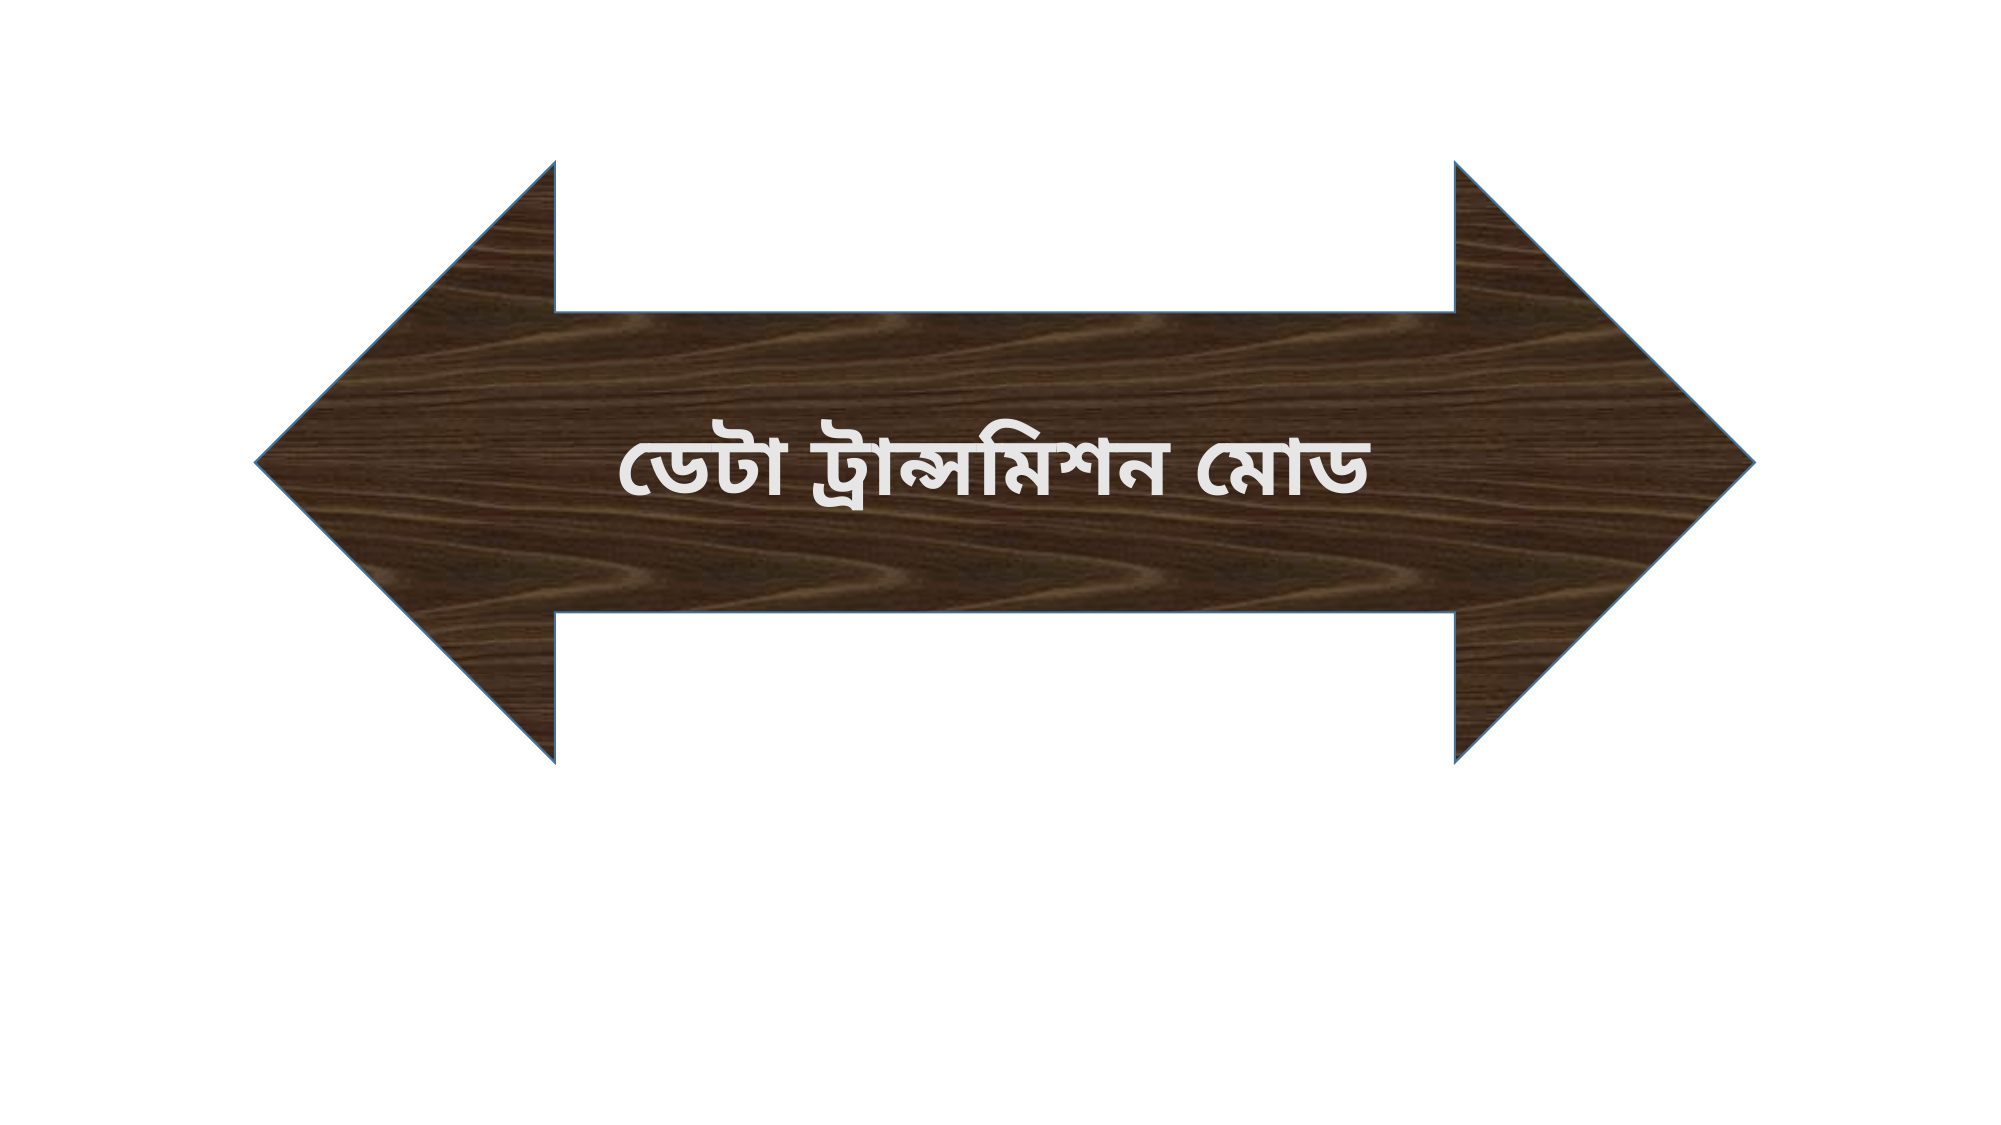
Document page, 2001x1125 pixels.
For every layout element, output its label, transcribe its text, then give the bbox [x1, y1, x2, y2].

text_box ডেটা ট্রান্সমিশন মোড [253, 159, 1757, 765]
